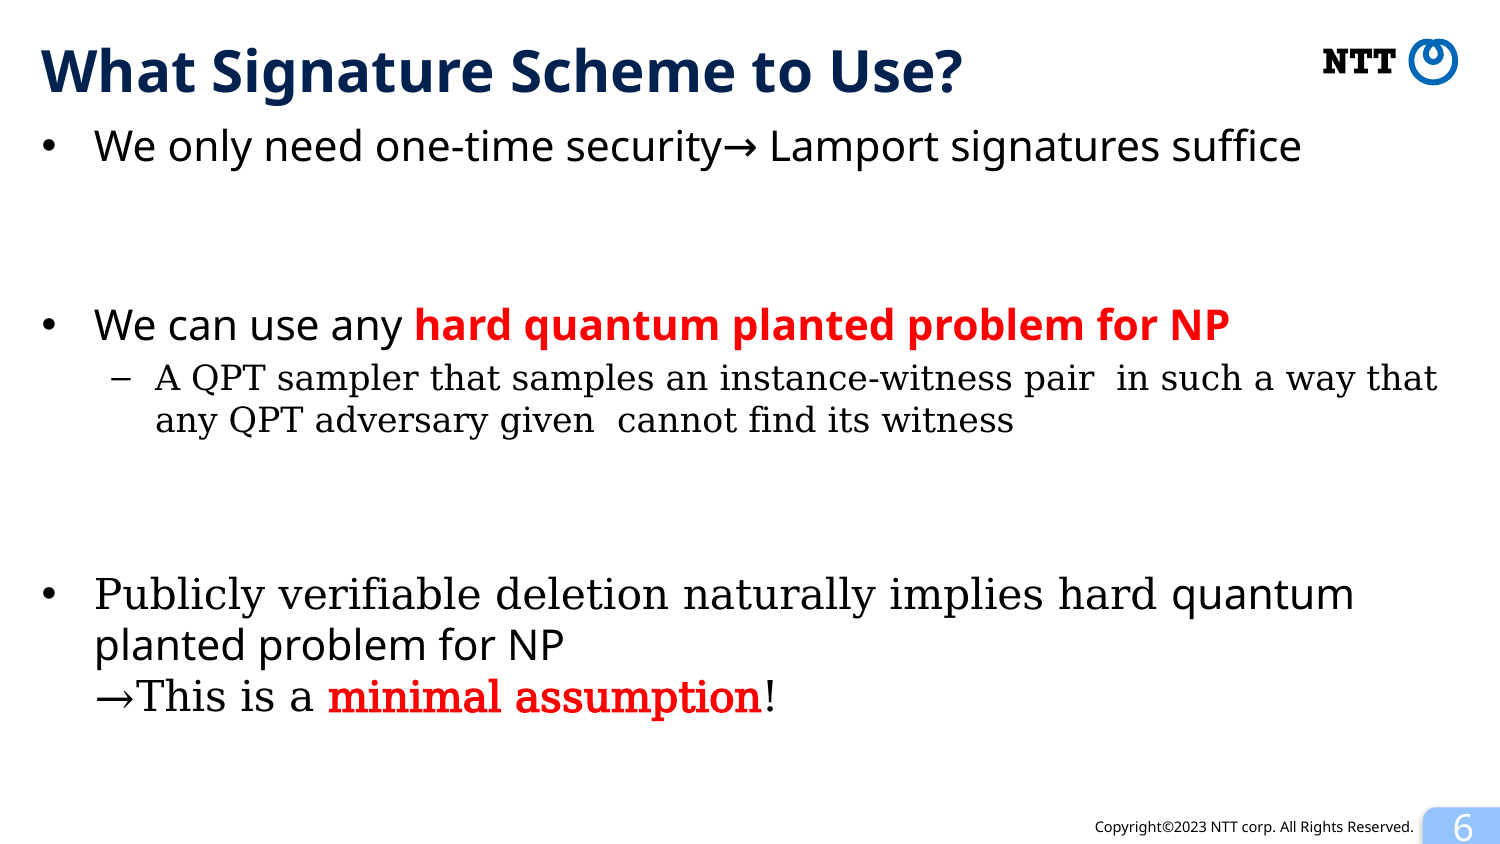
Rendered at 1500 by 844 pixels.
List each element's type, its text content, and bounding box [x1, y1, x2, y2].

title What Signature Scheme to Use? [41, 26, 1457, 112]
